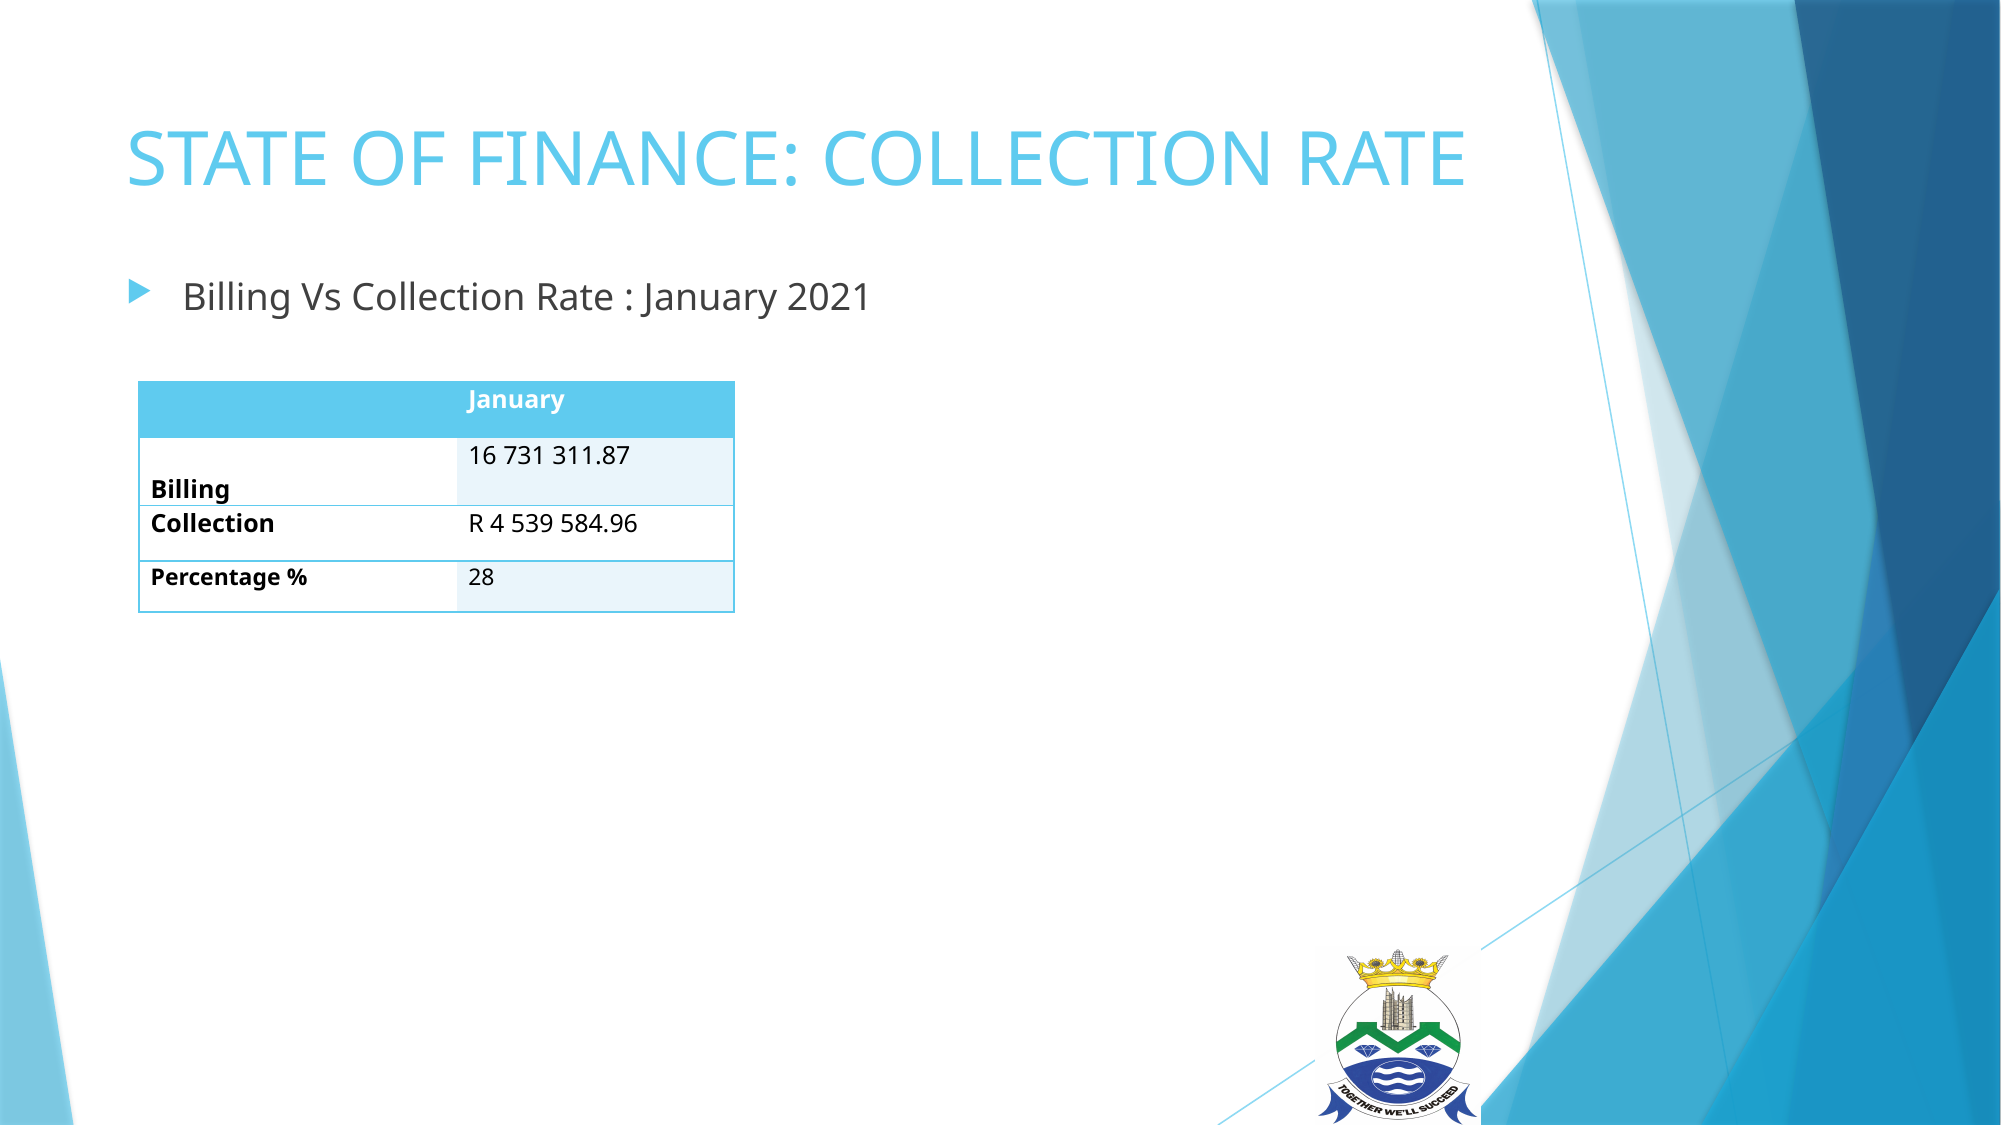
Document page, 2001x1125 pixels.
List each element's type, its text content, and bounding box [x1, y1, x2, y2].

table_cell Percentage % [140, 562, 457, 611]
table_cell R 4 539 584.96 [457, 506, 733, 560]
picture [1314, 946, 1482, 1125]
table_cell Billing [140, 438, 457, 505]
title STATE OF FINANCE: COLLECTION RATE [111, 103, 1522, 265]
list Billing Vs Collection Rate : January 2021 [111, 265, 1522, 992]
table_cell Collection [140, 506, 457, 560]
table_cell 28 [457, 562, 733, 611]
table_cell 16 731 311.87 [457, 438, 733, 505]
table_header January [457, 383, 733, 437]
table_header [140, 383, 457, 437]
